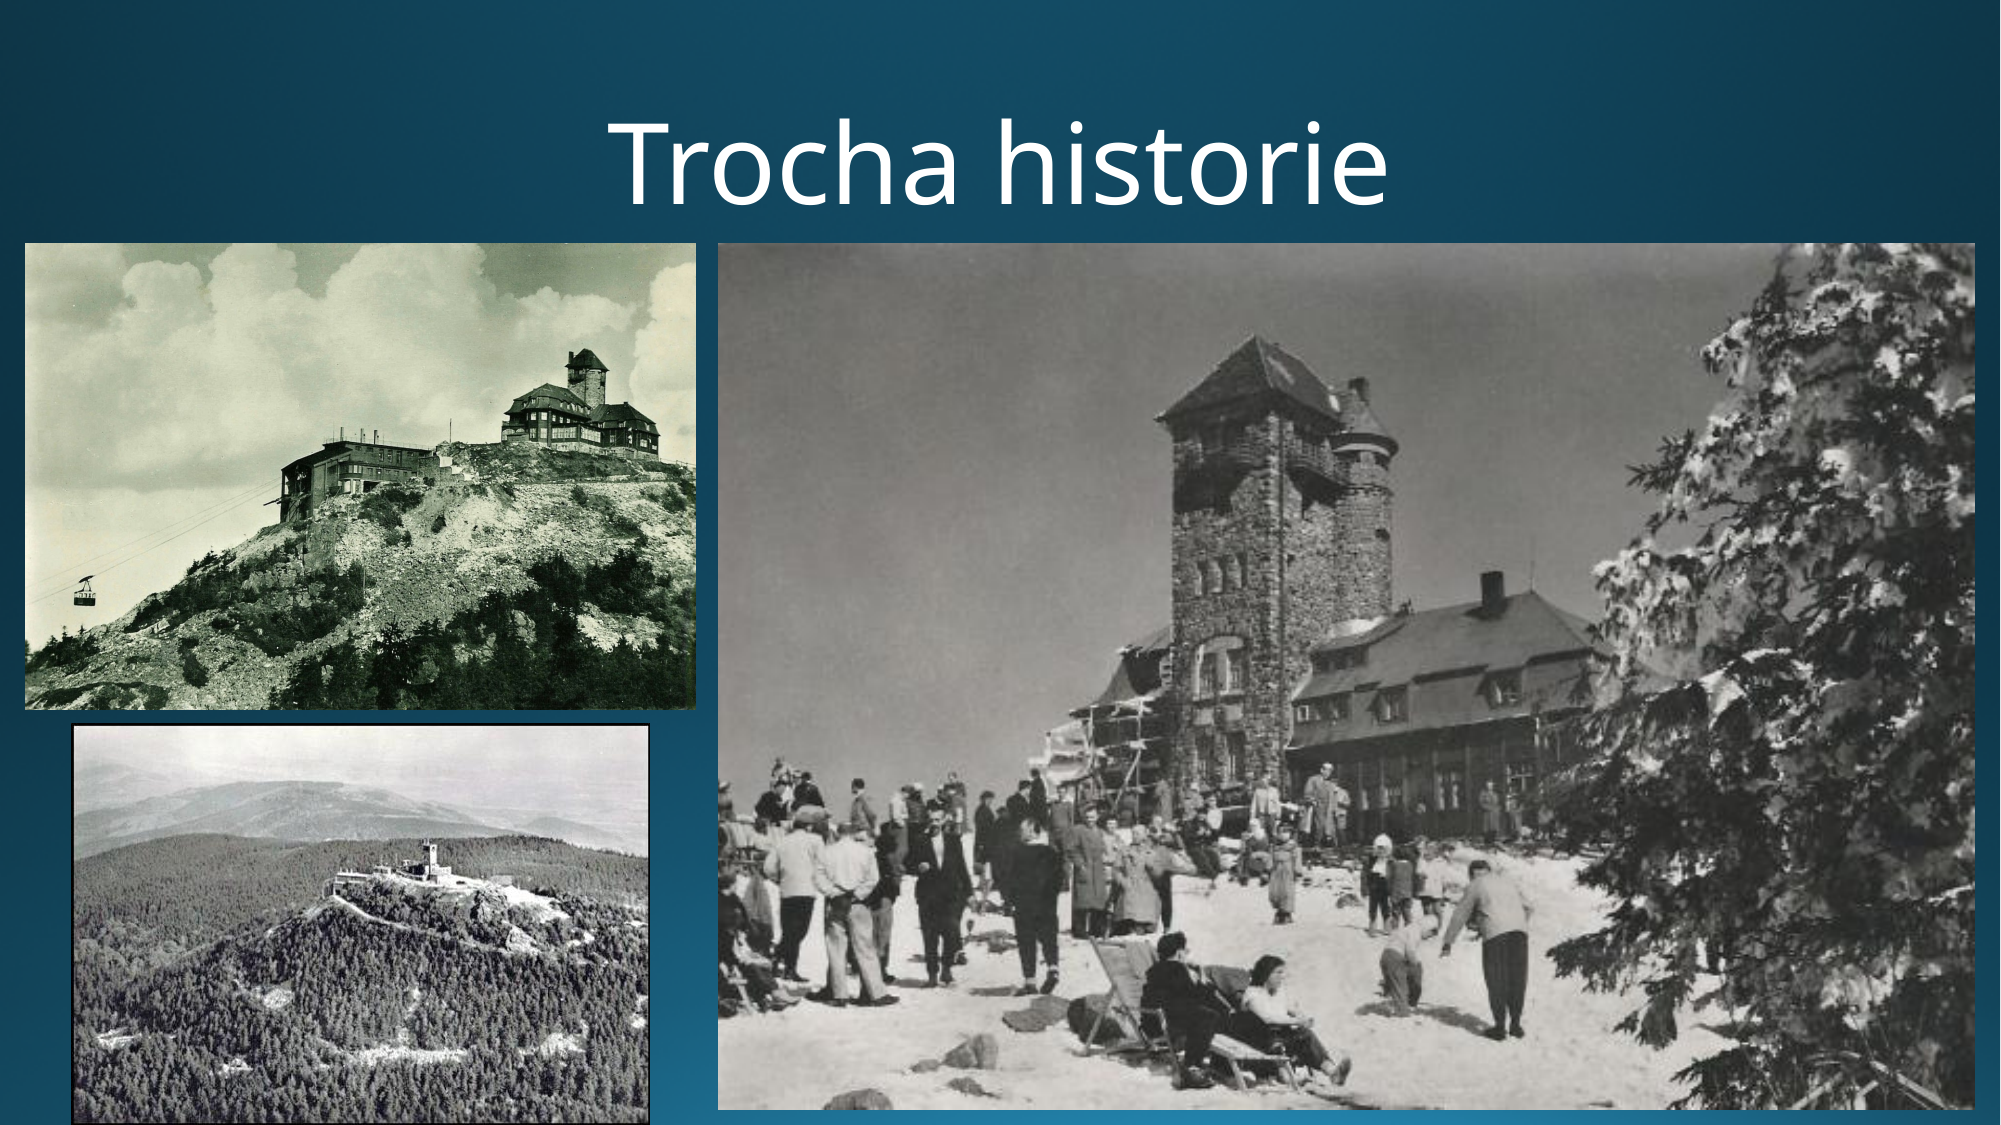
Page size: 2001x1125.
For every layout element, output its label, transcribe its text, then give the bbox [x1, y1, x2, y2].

title Trocha historie [137, 59, 1863, 278]
picture [0, 0, 2001, 1125]
